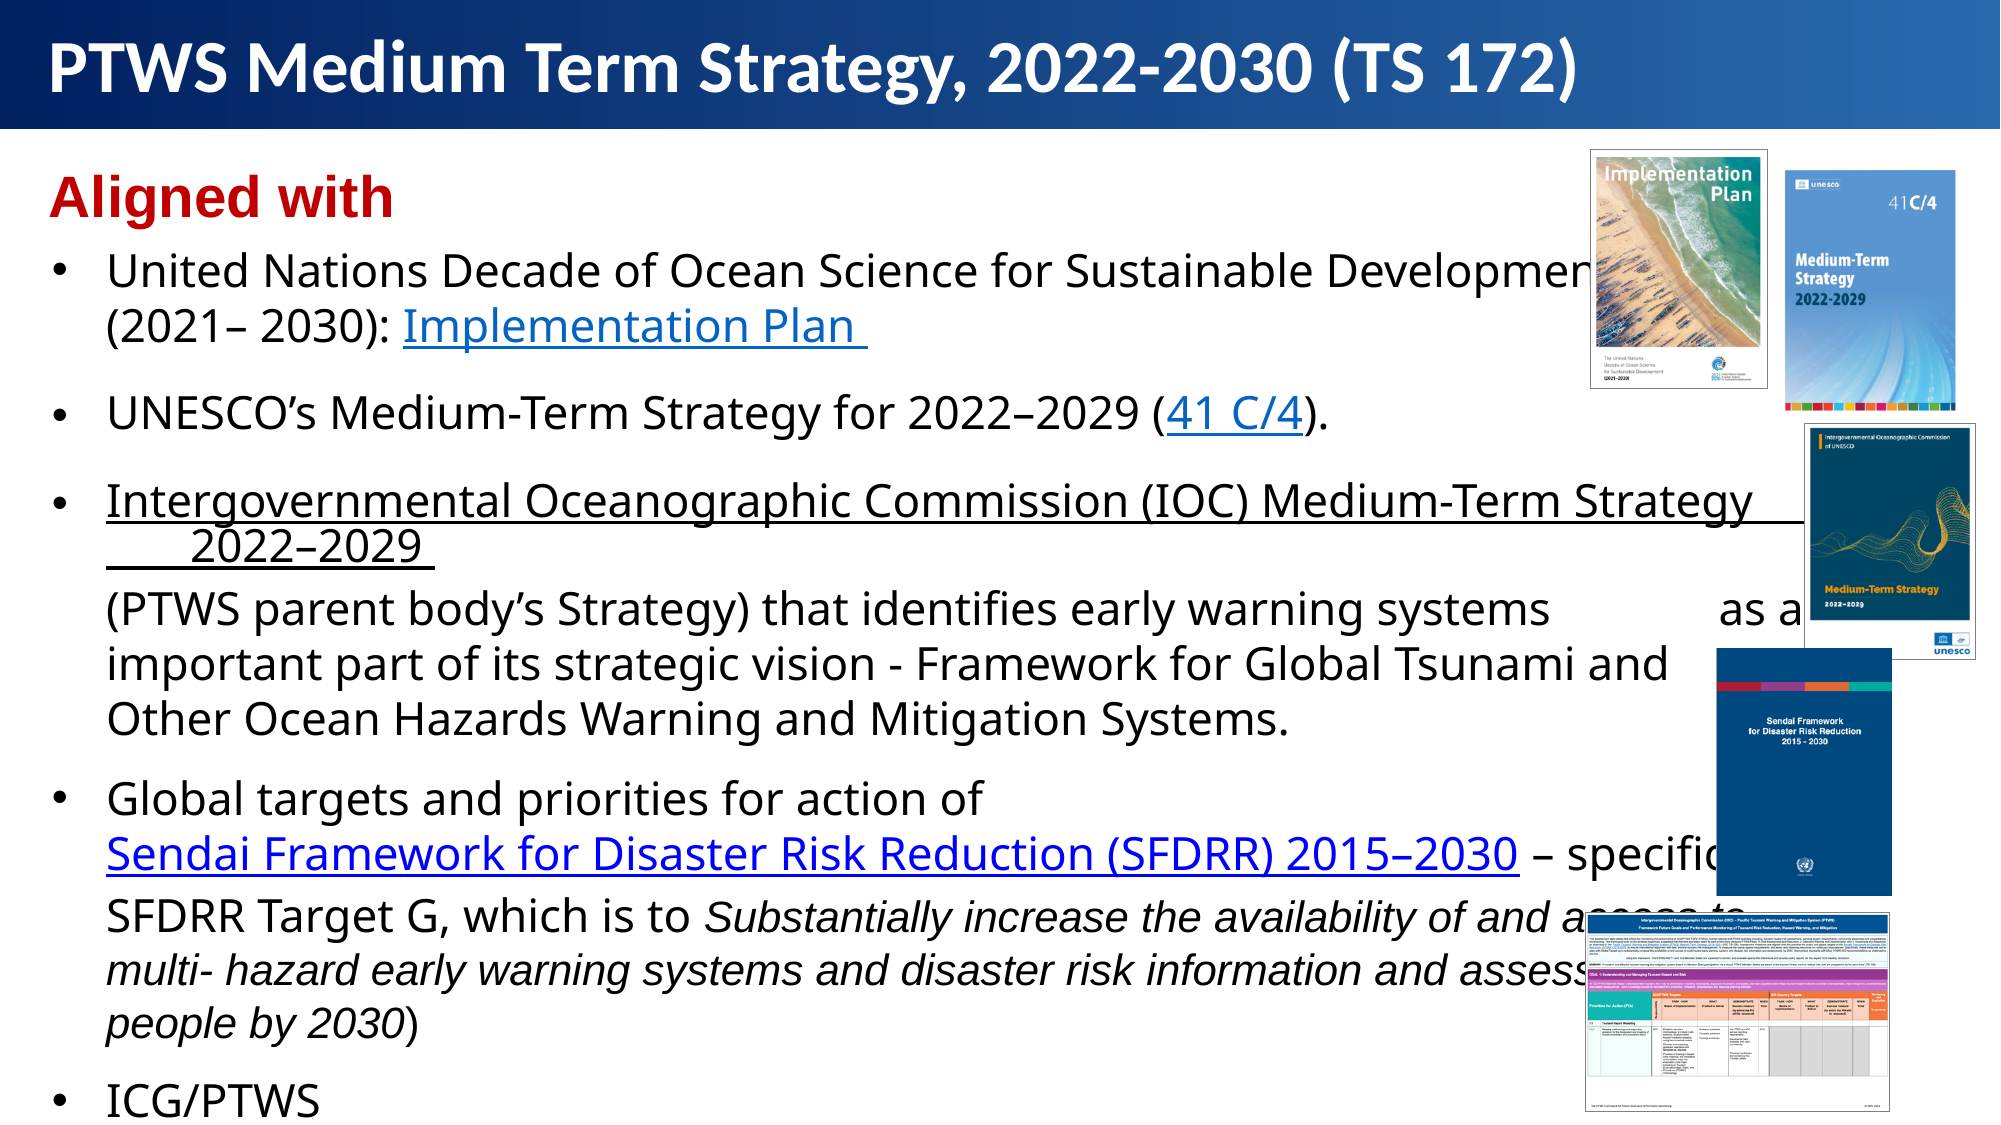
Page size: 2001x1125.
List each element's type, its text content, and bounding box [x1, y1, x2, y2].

text_box [0, 0, 2000, 130]
text_box Aligned with United Nations Decade of Ocean Science for Sustainable Development (2021– 2030): Implementation Plan UNESCO’s Medium-Term Strategy for 2022–2029 (41 C/4). Intergovernmental Oceanographic Commission (IOC) Medium-Term Strategy 2022–2029 (PTWS parent body’s Strategy) that identifies early warning systems as an important part of its strategic vision - Framework for Global Tsunami and Other Ocean Hazards Warning and Mitigation Systems. Global targets and priorities for action of Sendai Framework for Disaster Risk Reduction (SFDRR) 2015–2030 – specifically SFDRR Target G, which is to Substantially increase the availability of and access to multi- hazard early warning systems and disaster risk information and assessments to people by 2030) ICG/PTWS Framework Future Goals and Performance Monitoring of Tsunami Risk Reduction, Hazard Warning, and Mitigation (2018) [34, 151, 1872, 1108]
picture [1716, 423, 1976, 896]
text_box PTWS Medium Term Strategy, 2022-2030 (TS 172) [34, 10, 2000, 115]
picture [1590, 149, 1767, 389]
picture [1585, 912, 1890, 1112]
picture [1782, 169, 1960, 411]
